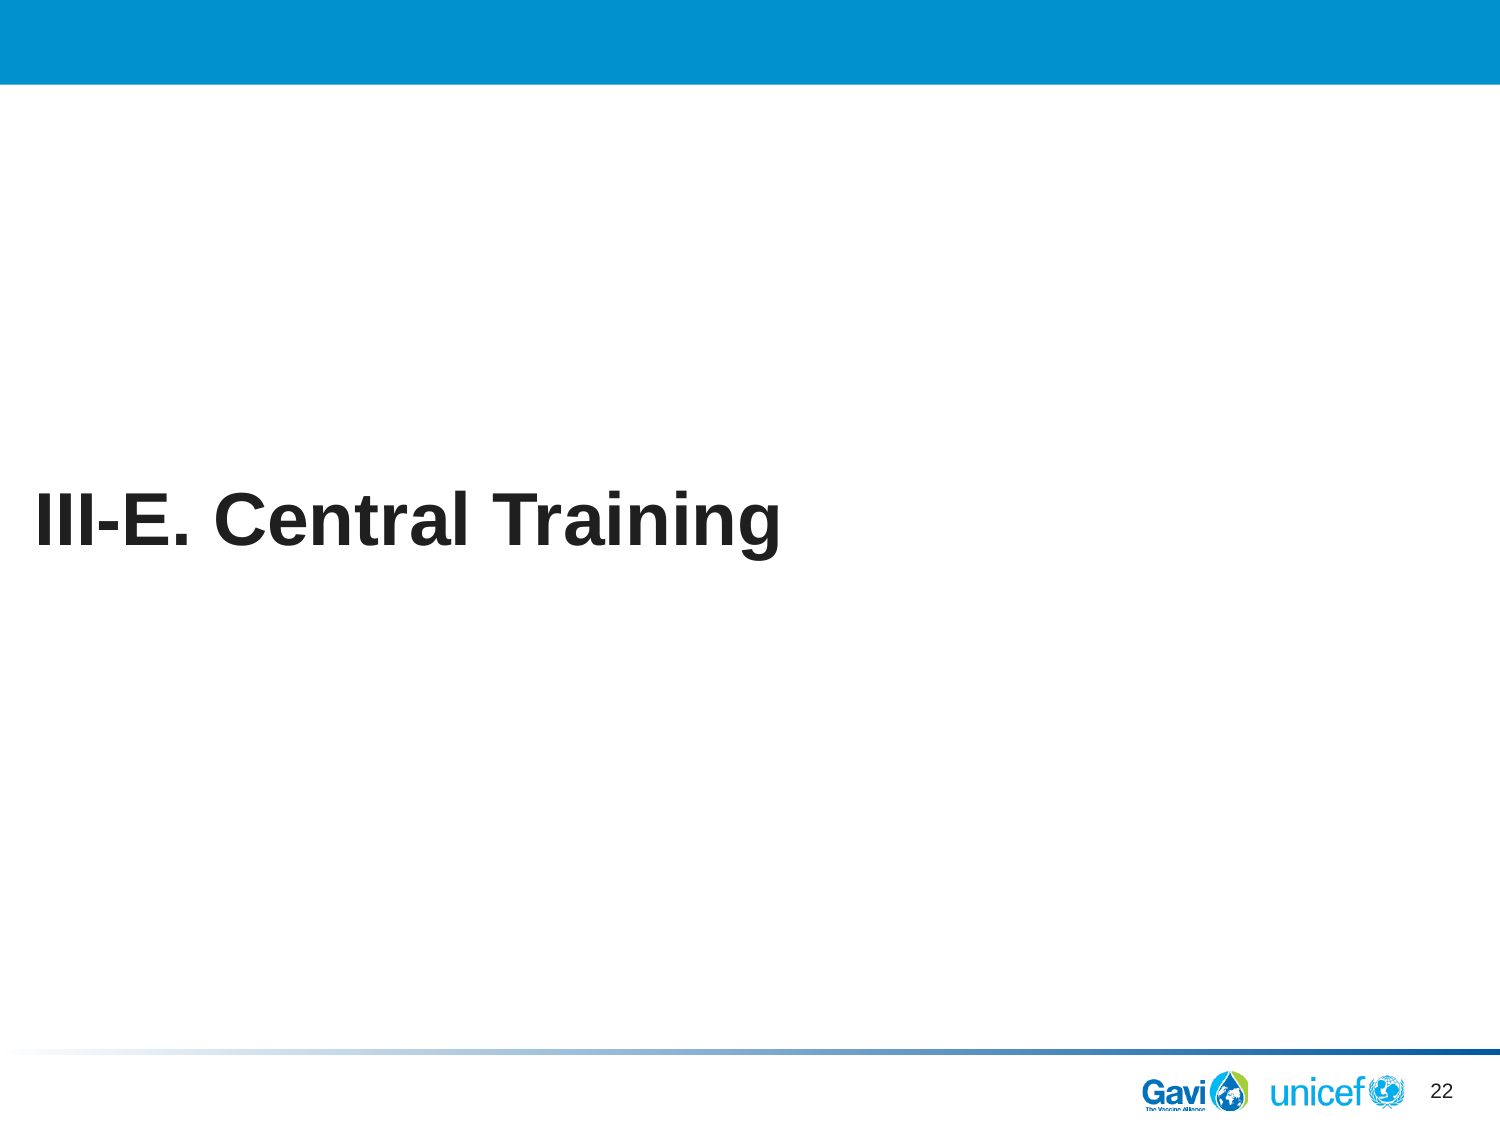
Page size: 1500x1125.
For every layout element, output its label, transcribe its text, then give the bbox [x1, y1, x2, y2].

title III-E. Central Training [19, 462, 1463, 512]
